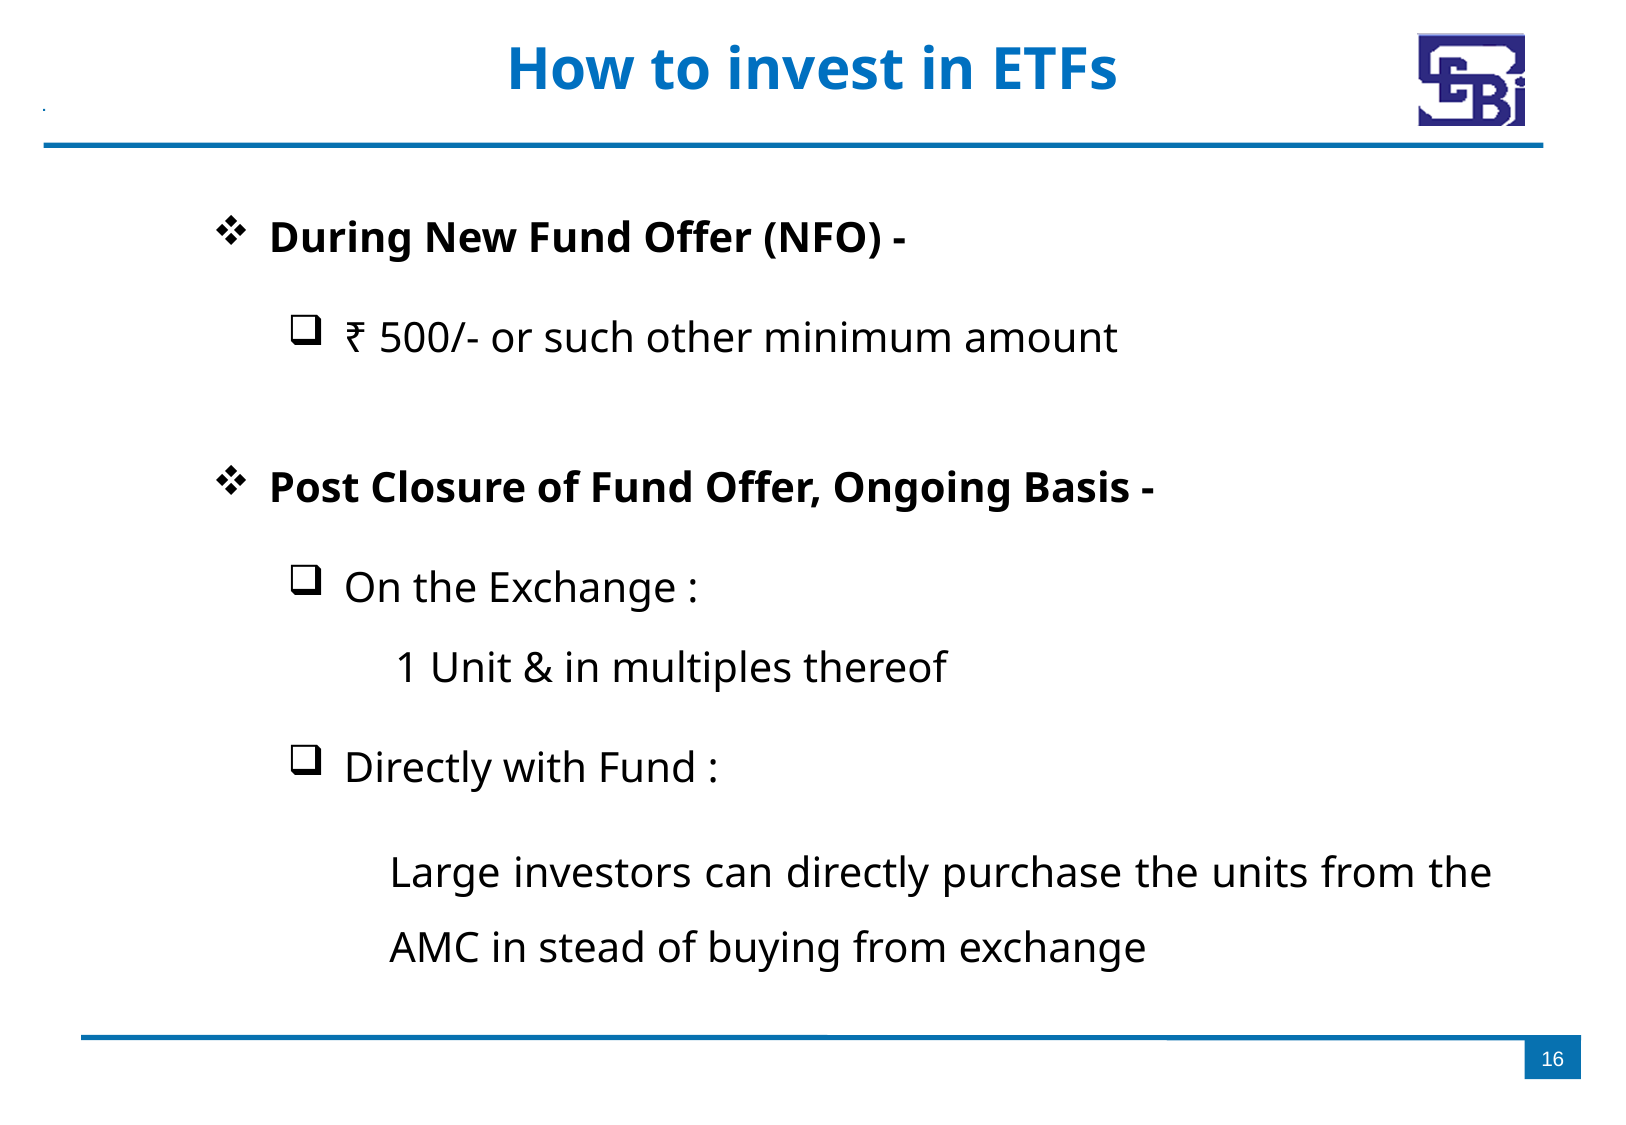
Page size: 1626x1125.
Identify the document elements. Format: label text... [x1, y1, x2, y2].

picture [1416, 32, 1525, 126]
text_box During New Fund Offer (NFO) - ₹ 500/- or such other minimum amount Post Closure of Fund Offer, Ongoing Basis - On the Exchange : 1 Unit & in multiples thereof Directly with Fund : Large investors can directly purchase the units from the AMC in stead of buying from exchange [212, 165, 1494, 1010]
text_box 16 [1524, 1037, 1581, 1080]
text_box How to invest in ETFs [81, 15, 1544, 126]
